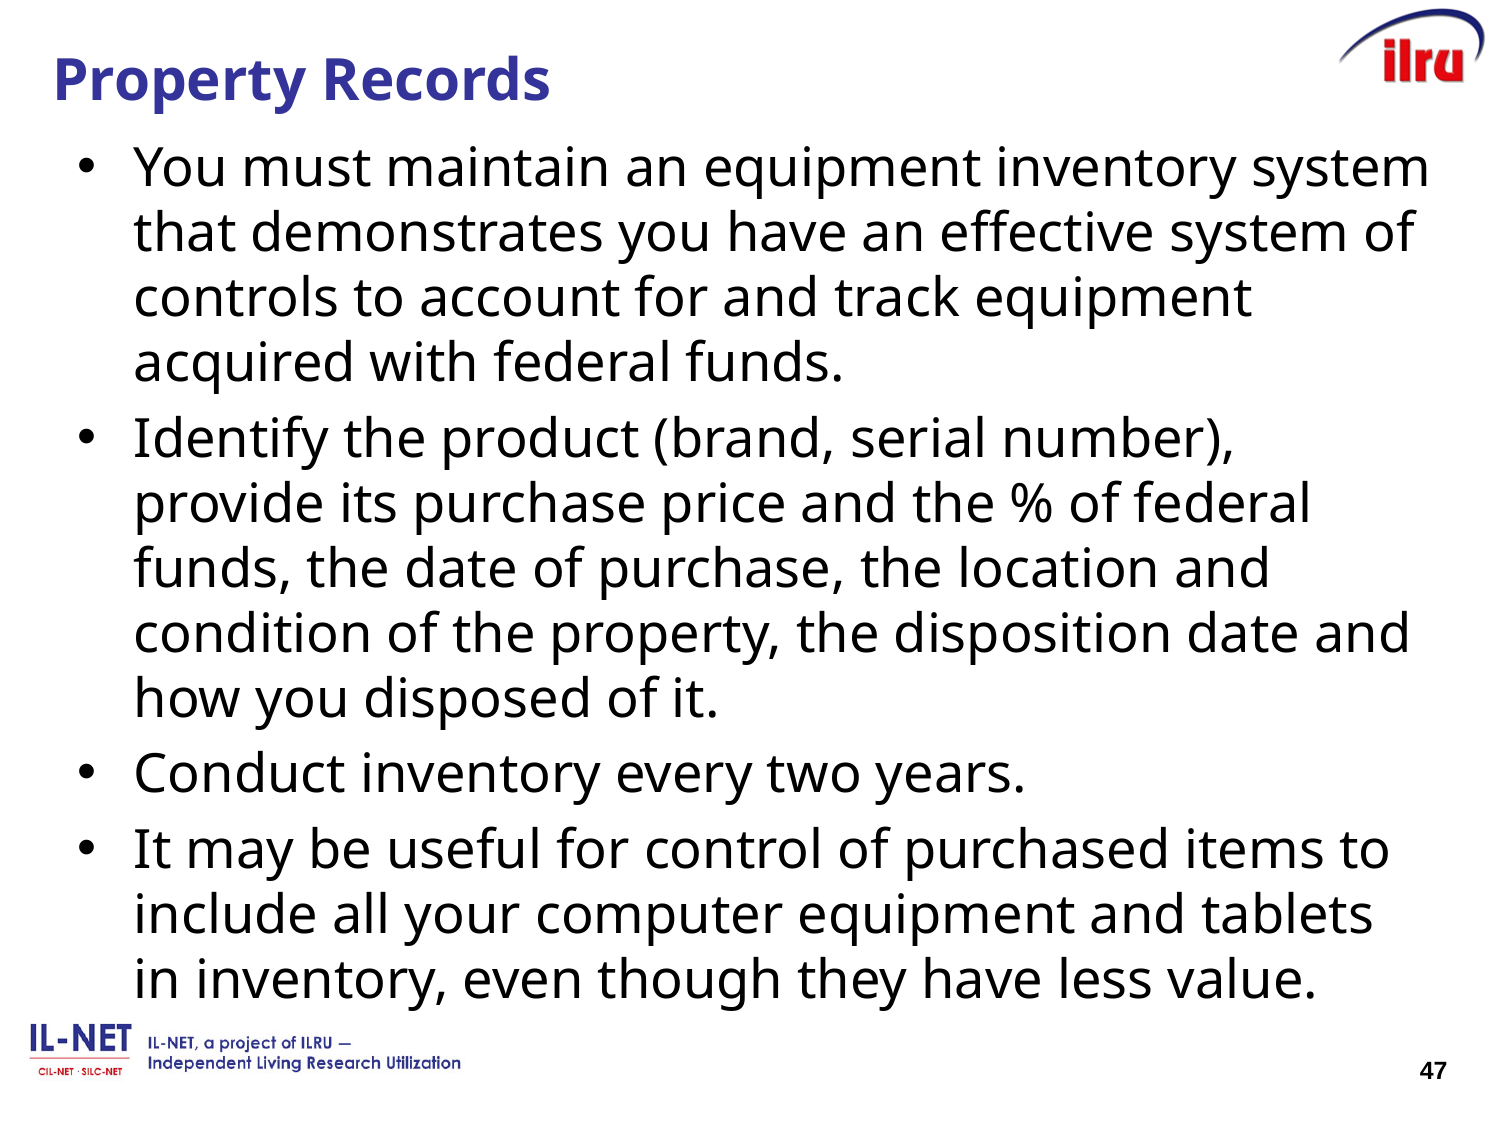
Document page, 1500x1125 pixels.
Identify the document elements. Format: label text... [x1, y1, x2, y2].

list You must maintain an equipment inventory system that demonstrates you have an effective system of controls to account for and track equipment acquired with federal funds. Identify the product (brand, serial number), provide its purchase price and the % of federal funds, the date of purchase, the location and condition of the property, the disposition date and how you disposed of it. Conduct inventory every two years. It may be useful for control of purchased items to include all your computer equipment and tablets in inventory, even though they have less value. [62, 125, 1450, 1013]
picture [1337, 6, 1500, 84]
title Property Records [37, 12, 1363, 143]
picture [12, 1005, 478, 1092]
